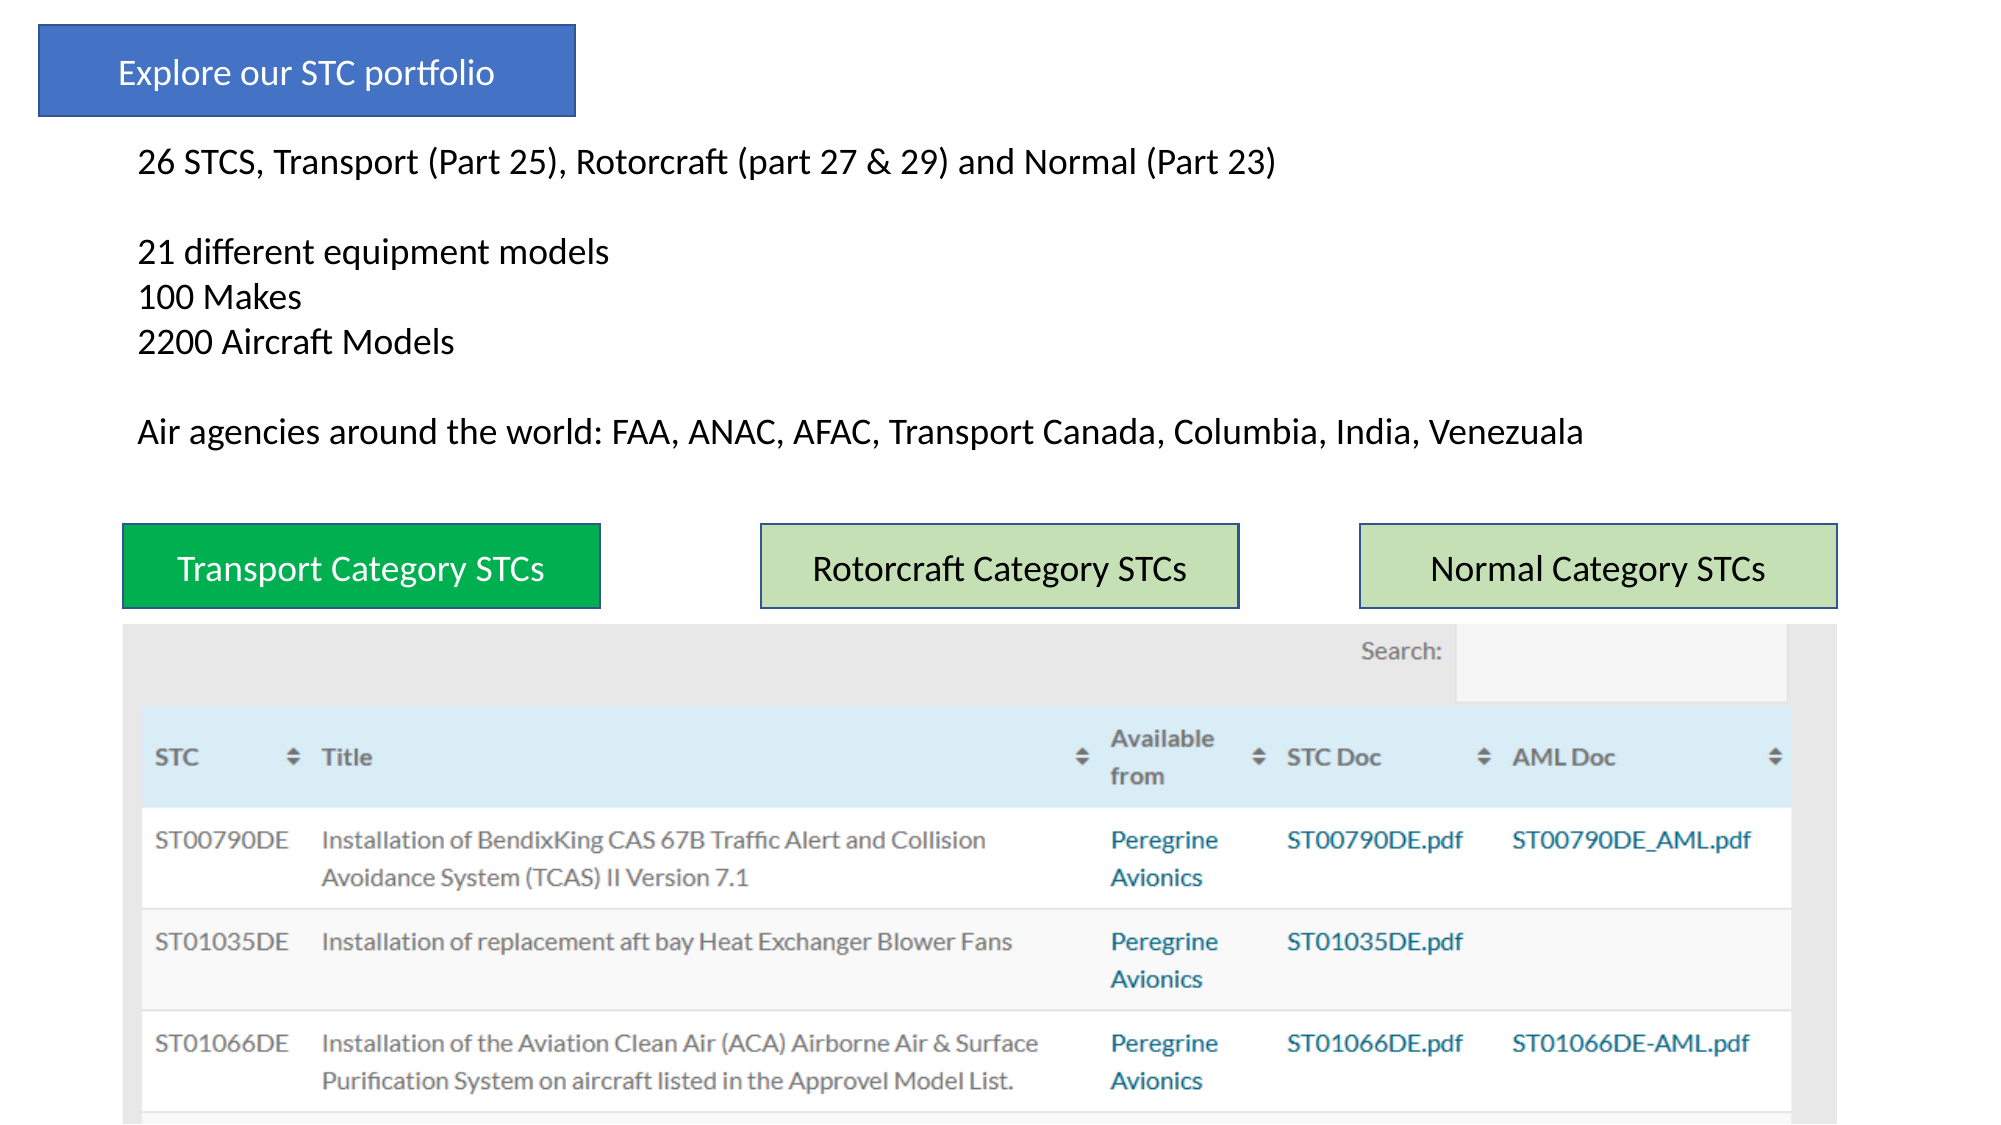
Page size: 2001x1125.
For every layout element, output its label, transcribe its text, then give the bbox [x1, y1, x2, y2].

text_box Normal Category STCs [1359, 523, 1838, 609]
text_box Transport Category STCs [122, 523, 601, 609]
text_box 26 STCS, Transport (Part 25), Rotorcraft (part 27 & 29) and Normal (Part 23) 21 different equipment models 100 Makes 2200 Aircraft Models Air agencies around the world: FAA, ANAC, AFAC, Transport Canada, Columbia, India, Venezuala [122, 129, 1712, 505]
text_box Explore our STC portfolio [38, 24, 576, 117]
picture [122, 624, 1837, 1124]
text_box Rotorcraft Category STCs [760, 523, 1240, 609]
